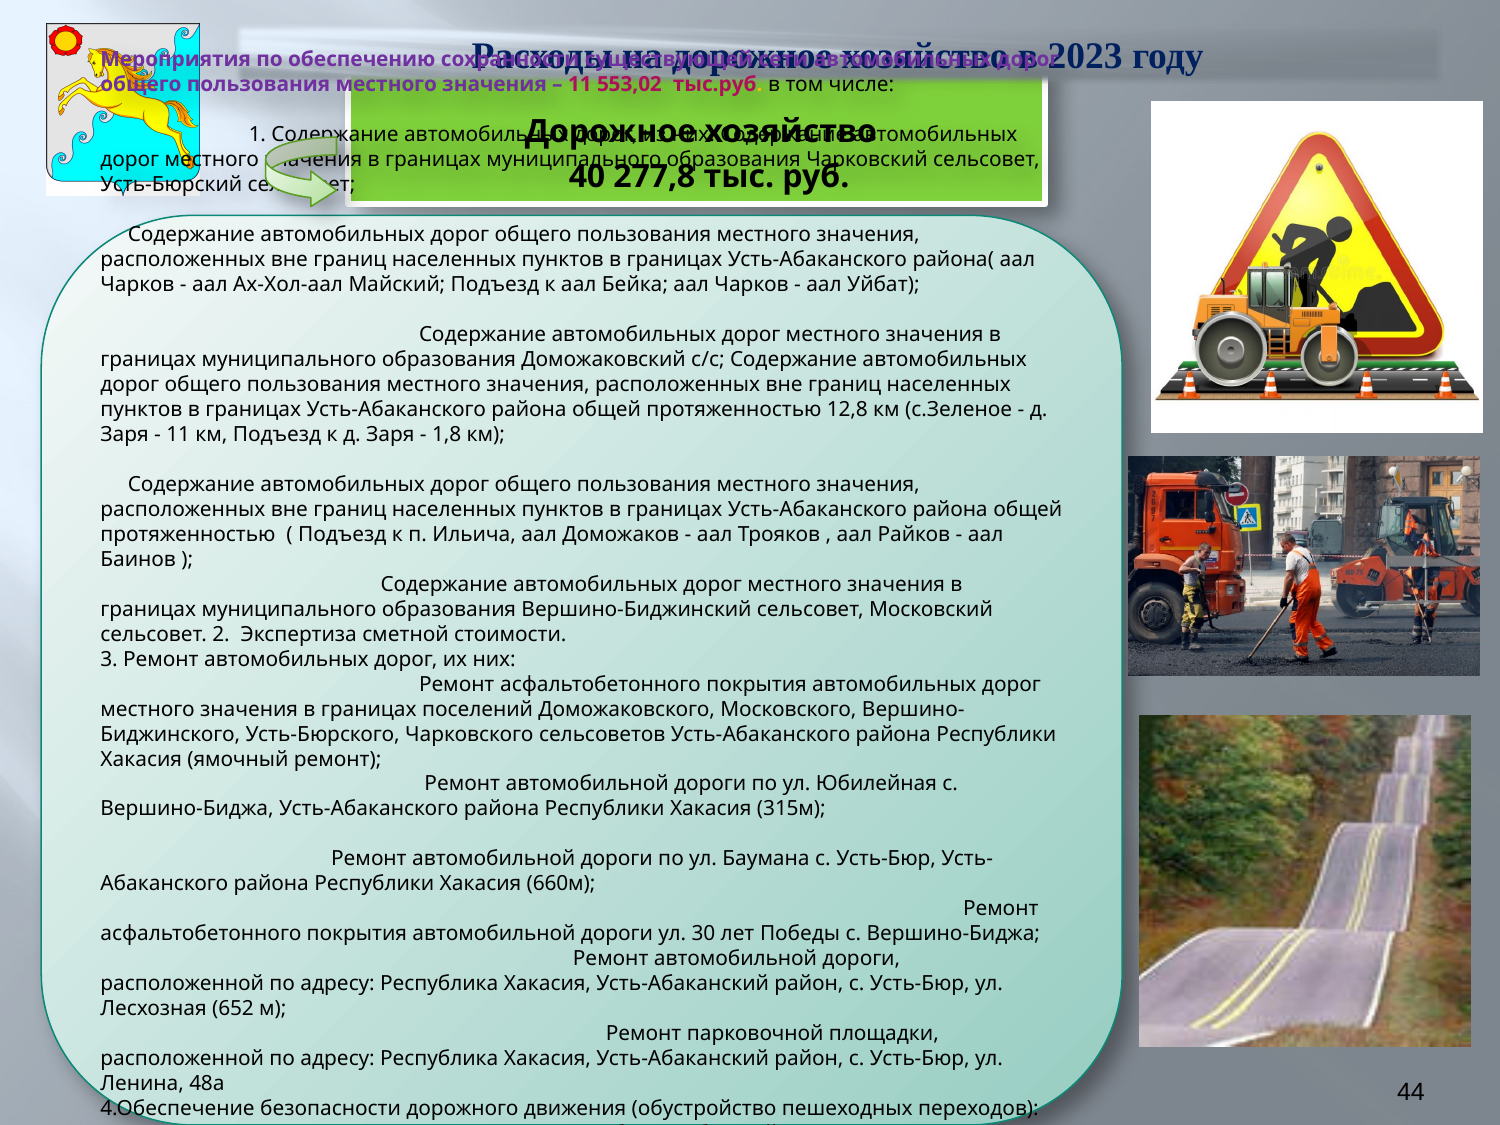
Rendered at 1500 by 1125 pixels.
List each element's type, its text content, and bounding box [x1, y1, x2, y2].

picture [1139, 715, 1471, 1047]
slide_number 44 [345, 78, 1048, 83]
slide_number 44 [1299, 1092, 1425, 1113]
text_box [264, 136, 338, 208]
picture [1151, 101, 1483, 433]
picture [1127, 455, 1480, 677]
picture [46, 23, 200, 197]
text_box Мероприятия по обеспечению сохранности существующей сети автомобильных дорог общего пользования местного значения – 11 553,02 тыс.руб. в том числе: 1. Содержание автомобильных дорог, из них: Содержание автомобильных дорог местного значения в границах муниципального образования Чарковский сельсовет, Усть-Бюрский сельсовет; Содержание автомобильных дорог общего пользования местного значения, расположенных вне границ населенных пунктов в границах Усть-Абаканского района( аал Чарков - аал Ах-Хол-аал Майский; Подъезд к аал Бейка; аал Чарков - аал Уйбат); Содержание автомобильных дорог местного значения в границах муниципального образования Доможаковский с/с; Содержание автомобильных дорог общего пользования местного значения, расположенных вне границ населенных пунктов в границах Усть-Абаканского района общей протяженностью 12,8 км (с.Зеленое - д. Заря - 11 км, Подъезд к д. Заря - 1,8 км); Содержание автомобильных дорог общего пользования местного значения, расположенных вне границ населенных пунктов в границах Усть-Абаканского района общей протяженностью ( Подъезд к п. Ильича, аал Доможаков - аал Трояков , аал Райков - аал Баинов ); Содержание автомобильных дорог местного значения в границах муниципального образования Вершино-Биджинский сельсовет, Московский сельсовет. 2. Экспертиза сметной стоимости. 3. Ремонт автомобильных дорог, их них: Ремонт асфальтобетонного покрытия автомобильных дорог местного значения в границах поселений Доможаковского, Московского, Вершино-Биджинского, Усть-Бюрского, Чарковского сельсоветов Усть-Абаканского района Республики Хакасия (ямочный ремонт); Ремонт автомобильной дороги по ул. Юбилейная с. Вершино-Биджа, Усть-Абаканского района Республики Хакасия (315м); Ремонт автомобильной дороги по ул. Баумана с. Усть-Бюр, Усть-Абаканского района Республики Хакасия (660м); Ремонт асфальтобетонного покрытия автомобильной дороги ул. 30 лет Победы с. Вершино-Биджа; Ремонт автомобильной дороги, расположенной по адресу: Республика Хакасия, Усть-Абаканский район, с. Усть-Бюр, ул. Лесхозная (652 м); Ремонт парковочной площадки, расположенной по адресу: Республика Хакасия, Усть-Абаканский район, с. Усть-Бюр, ул. Ленина, 48а 4.Обеспечение безопасности дорожного движения (обустройство пешеходных переходов): Выполнение работ по обустройству пешеходного перехода в районе МБОУ "В-Биджинская СОШ", расположенного по адресу: Республика Хакасия, Усть-Абаканский район, с. Вершино-биджа, ул. 30 лет Победы, 28. 5. Установка дорожных знаков; 6. Дорожная разметка; 7. Разработка ПОДД и технических паспортов . [40, 214, 1123, 1125]
list Дорожное хозяйство 40 277,8 тыс. руб. [345, 83, 1048, 207]
text_box Расходы на дорожное хозяйство в 2023 году [243, 32, 1435, 78]
